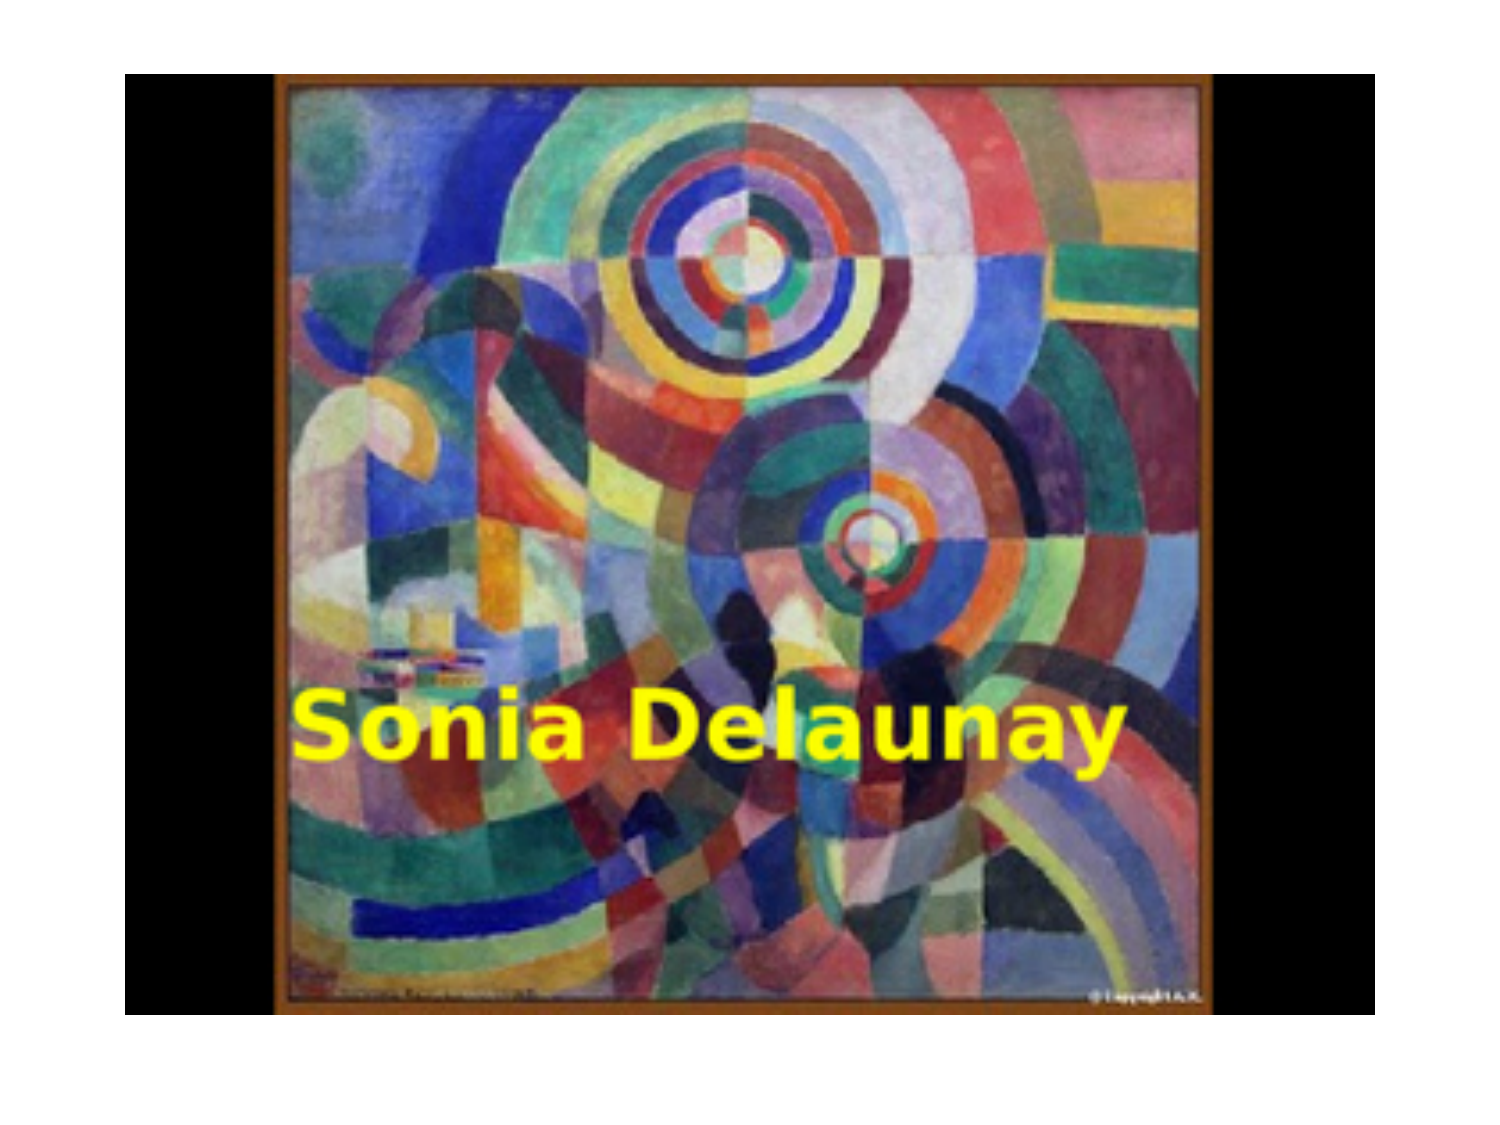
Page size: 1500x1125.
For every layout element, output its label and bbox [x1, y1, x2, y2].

picture [124, 74, 1376, 1015]
